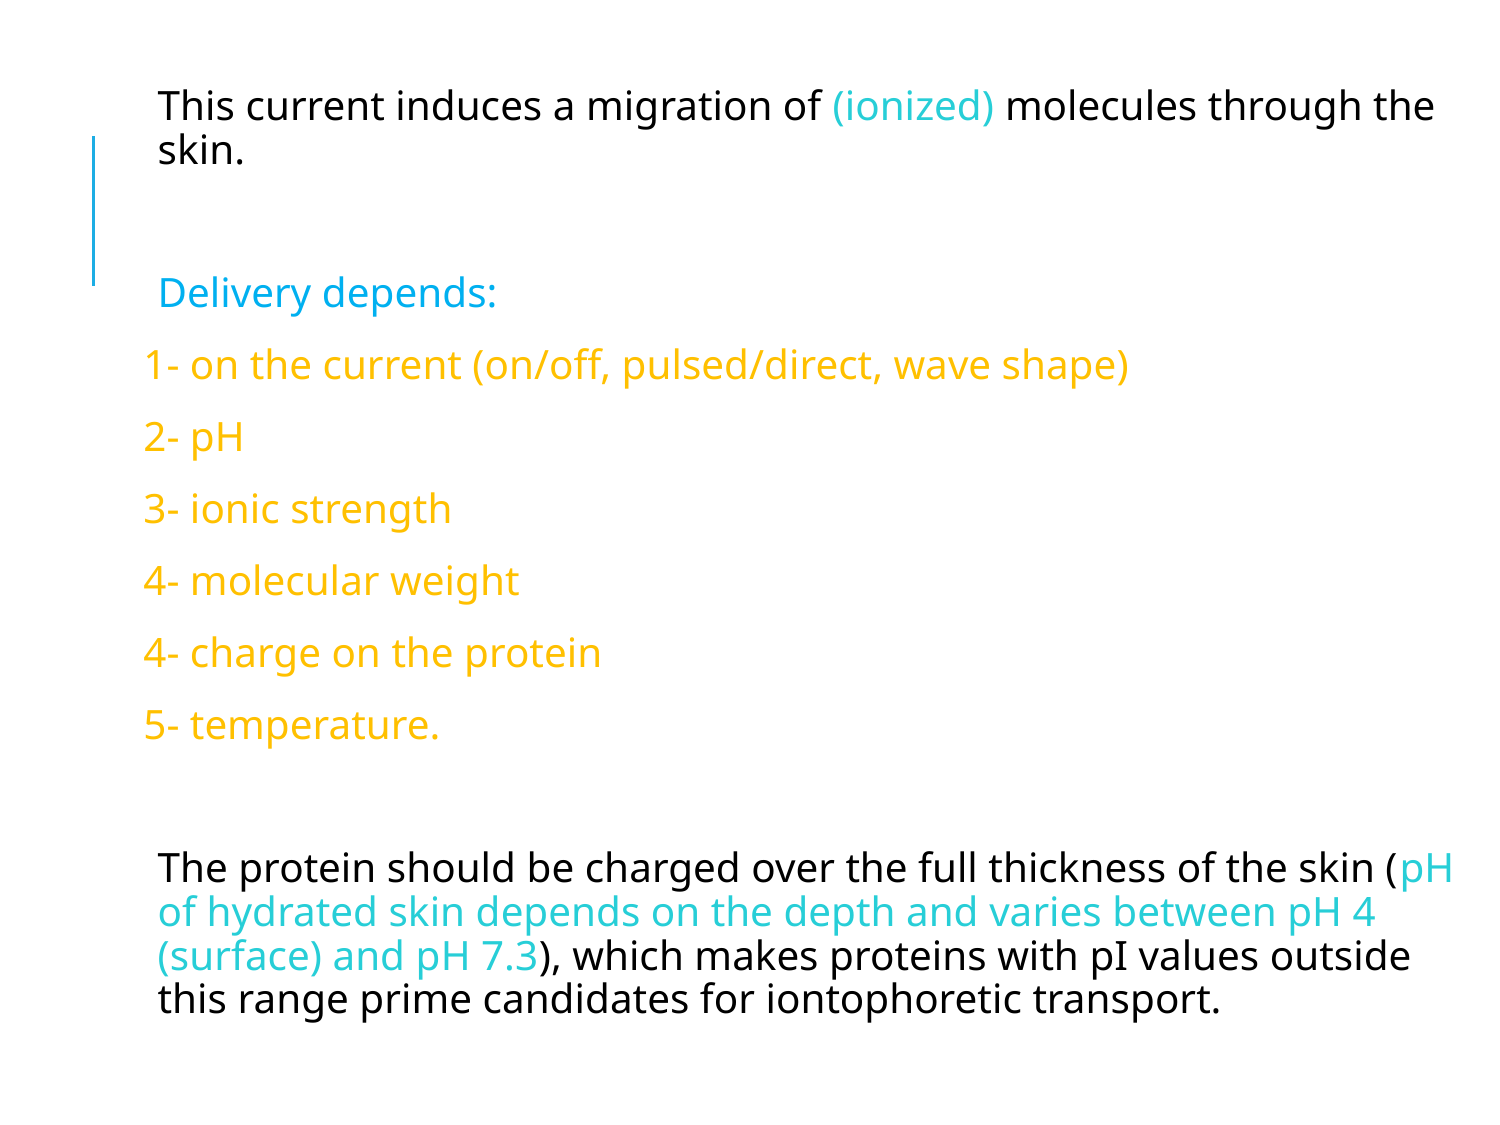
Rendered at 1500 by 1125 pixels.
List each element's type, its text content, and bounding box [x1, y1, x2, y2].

list This current induces a migration of (ionized) molecules through the skin. Delivery depends: 1- on the current (on/off, pulsed/direct, wave shape) 2- pH 3- ionic strength 4- molecular weight 4- charge on the protein 5- temperature. The protein should be charged over the full thickness of the skin (pH of hydrated skin depends on the depth and varies between pH 4 (surface) and pH 7.3), which makes proteins with pI values outside this range prime candidates for iontophoretic transport. [135, 78, 1486, 1035]
